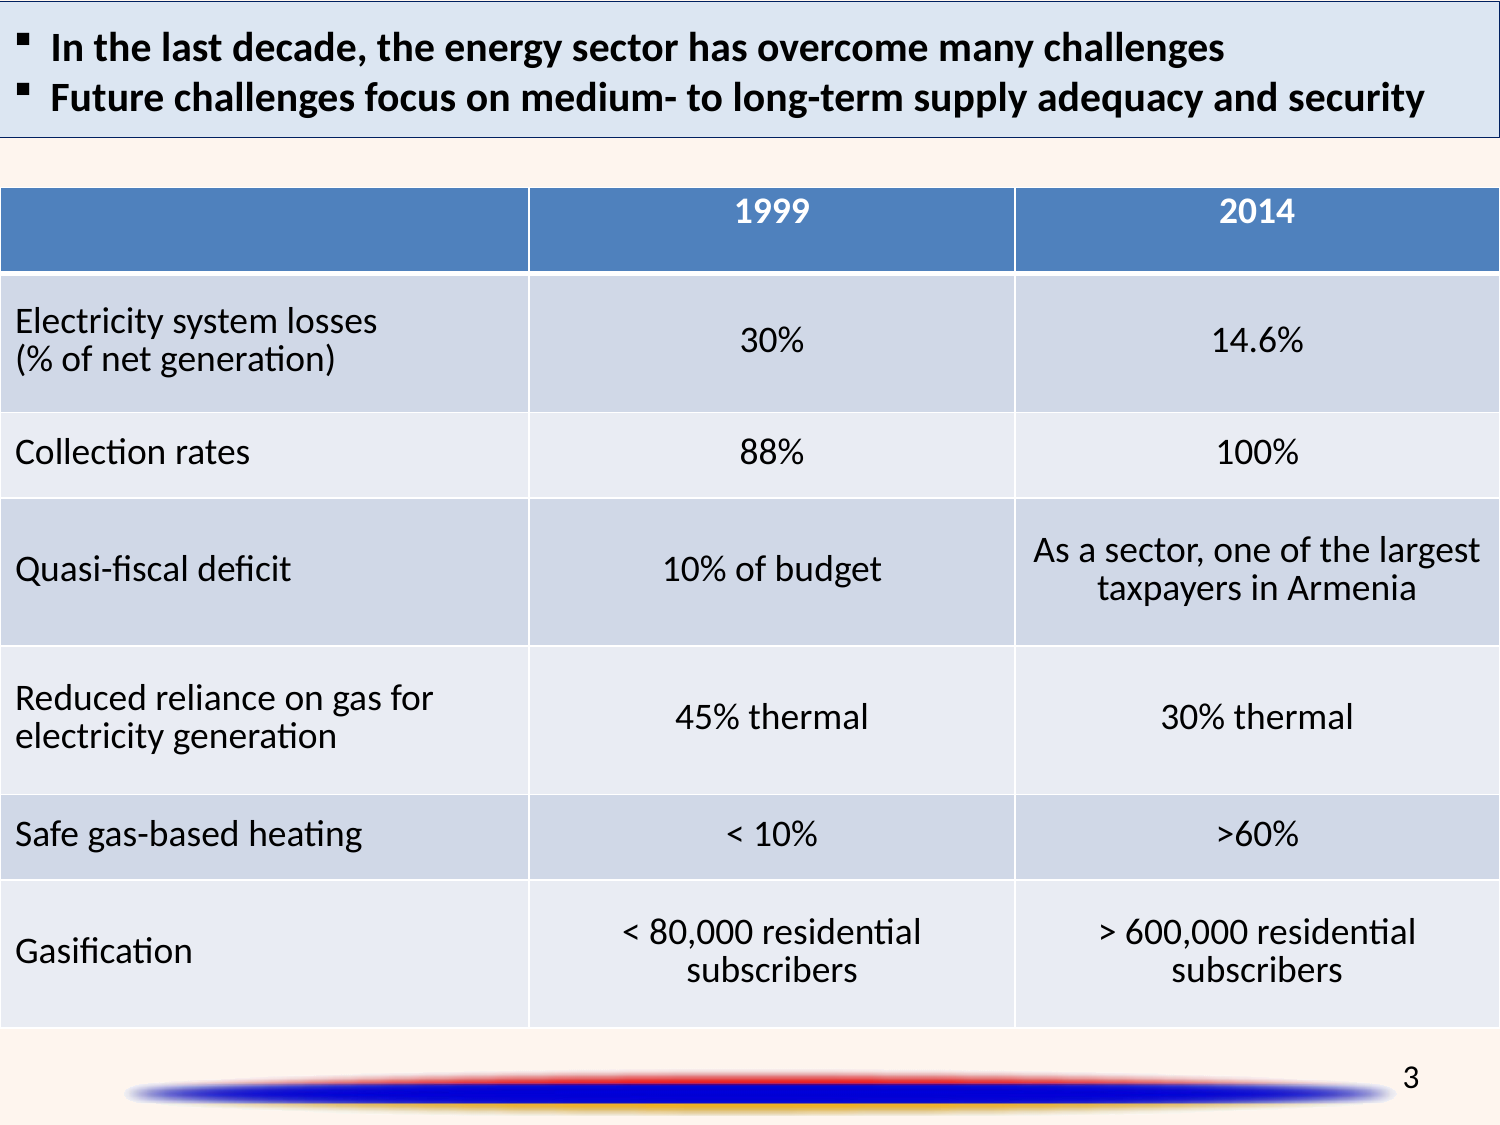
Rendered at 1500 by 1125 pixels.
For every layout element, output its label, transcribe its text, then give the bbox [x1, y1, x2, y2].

table_cell 30% [530, 276, 1014, 412]
slide_number 3 [1348, 1045, 1474, 1105]
table_cell 30% thermal [1016, 647, 1499, 794]
table_cell < 80,000 residential subscribers [530, 881, 1014, 1027]
table_cell Quasi-fiscal deficit [1, 499, 528, 645]
table_cell Safe gas-based heating [1, 795, 528, 879]
table_header 2014 [1016, 188, 1499, 271]
text_box In the last decade, the energy sector has overcome many challenges Future challenges focus on medium- to long-term supply adequacy and security [0, 0, 1500, 140]
table_cell >60% [1016, 795, 1499, 879]
table_cell Electricity system losses (% of net generation) [1, 276, 528, 412]
table_header [1, 188, 528, 271]
table_cell Collection rates [1, 413, 528, 497]
table_cell 14.6% [1016, 276, 1499, 412]
table_cell Gasification [1, 881, 528, 1027]
table_cell 10% of budget [530, 499, 1014, 645]
table_cell > 600,000 residential subscribers [1016, 881, 1499, 1027]
picture [92, 1065, 1405, 1116]
table_header 1999 [530, 188, 1014, 271]
table_cell 45% thermal [530, 647, 1014, 794]
table_cell < 10% [530, 795, 1014, 879]
table_cell As a sector, one of the largest taxpayers in Armenia [1016, 499, 1499, 645]
table_cell 88% [530, 413, 1014, 497]
table_cell Reduced reliance on gas for electricity generation [1, 647, 528, 794]
table_cell 100% [1016, 413, 1499, 497]
